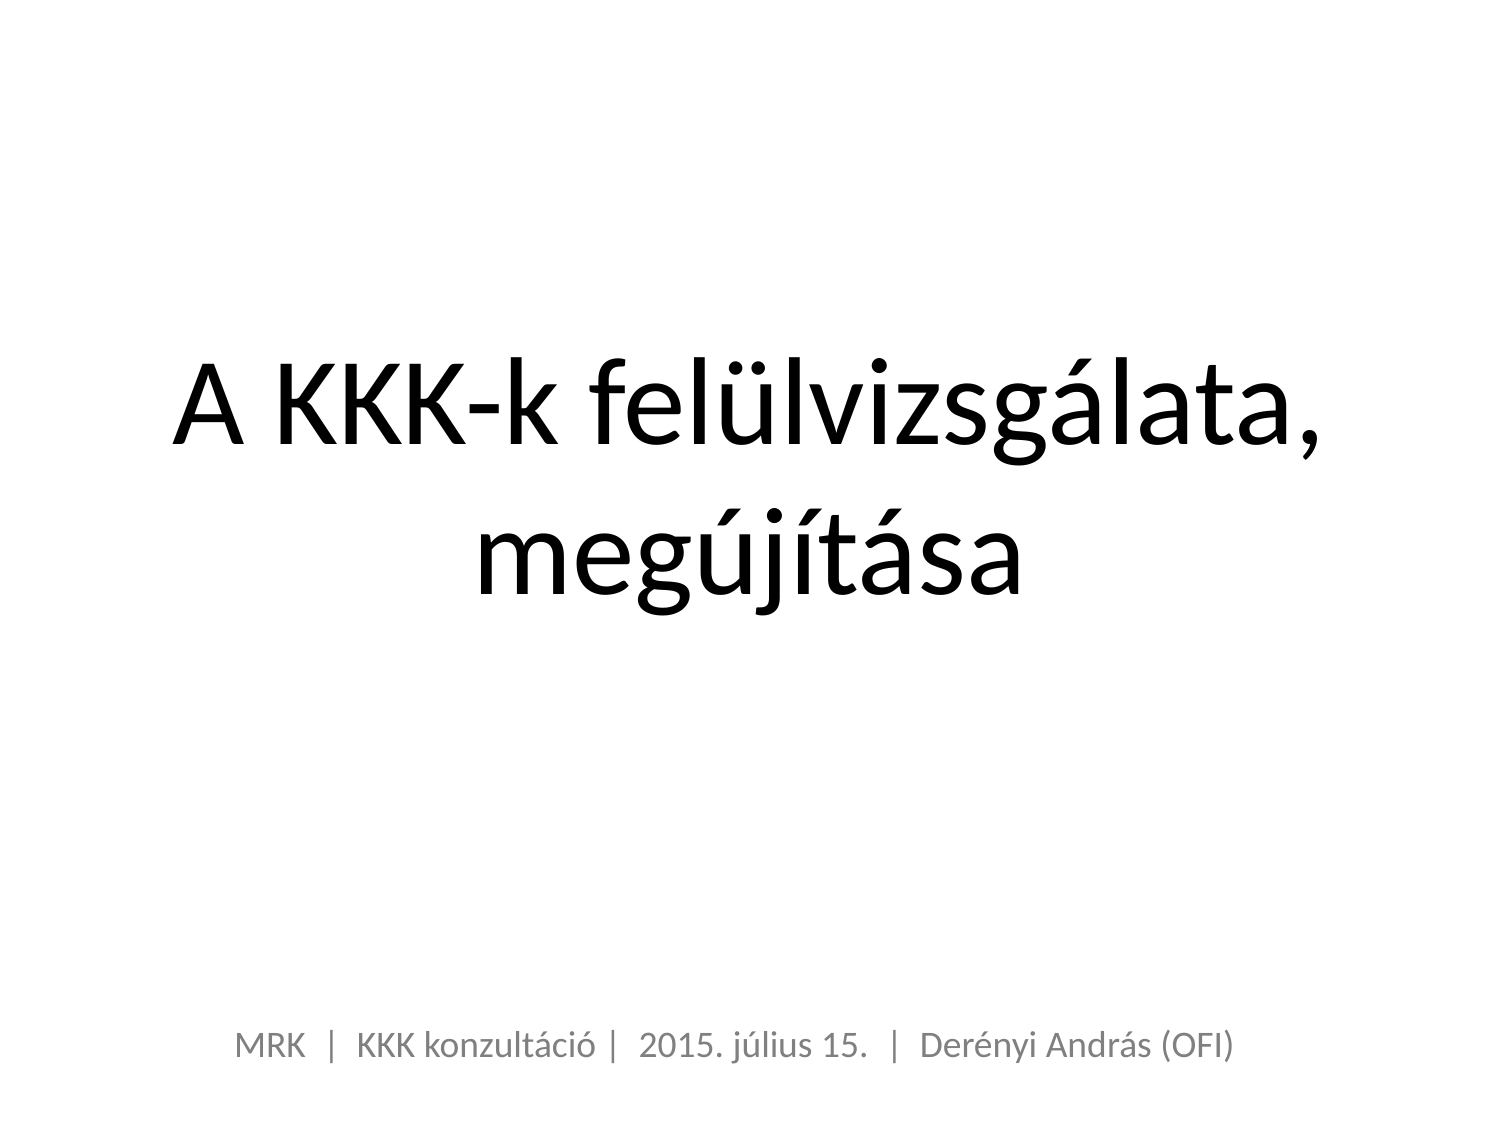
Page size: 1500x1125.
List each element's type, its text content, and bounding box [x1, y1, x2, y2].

title A KKK-k felülvizsgálata, megújítása [112, 349, 1388, 591]
text_box MRK | KKK konzultáció | 2015. július 15. | Derényi András (OFI) [206, 1012, 1264, 1073]
